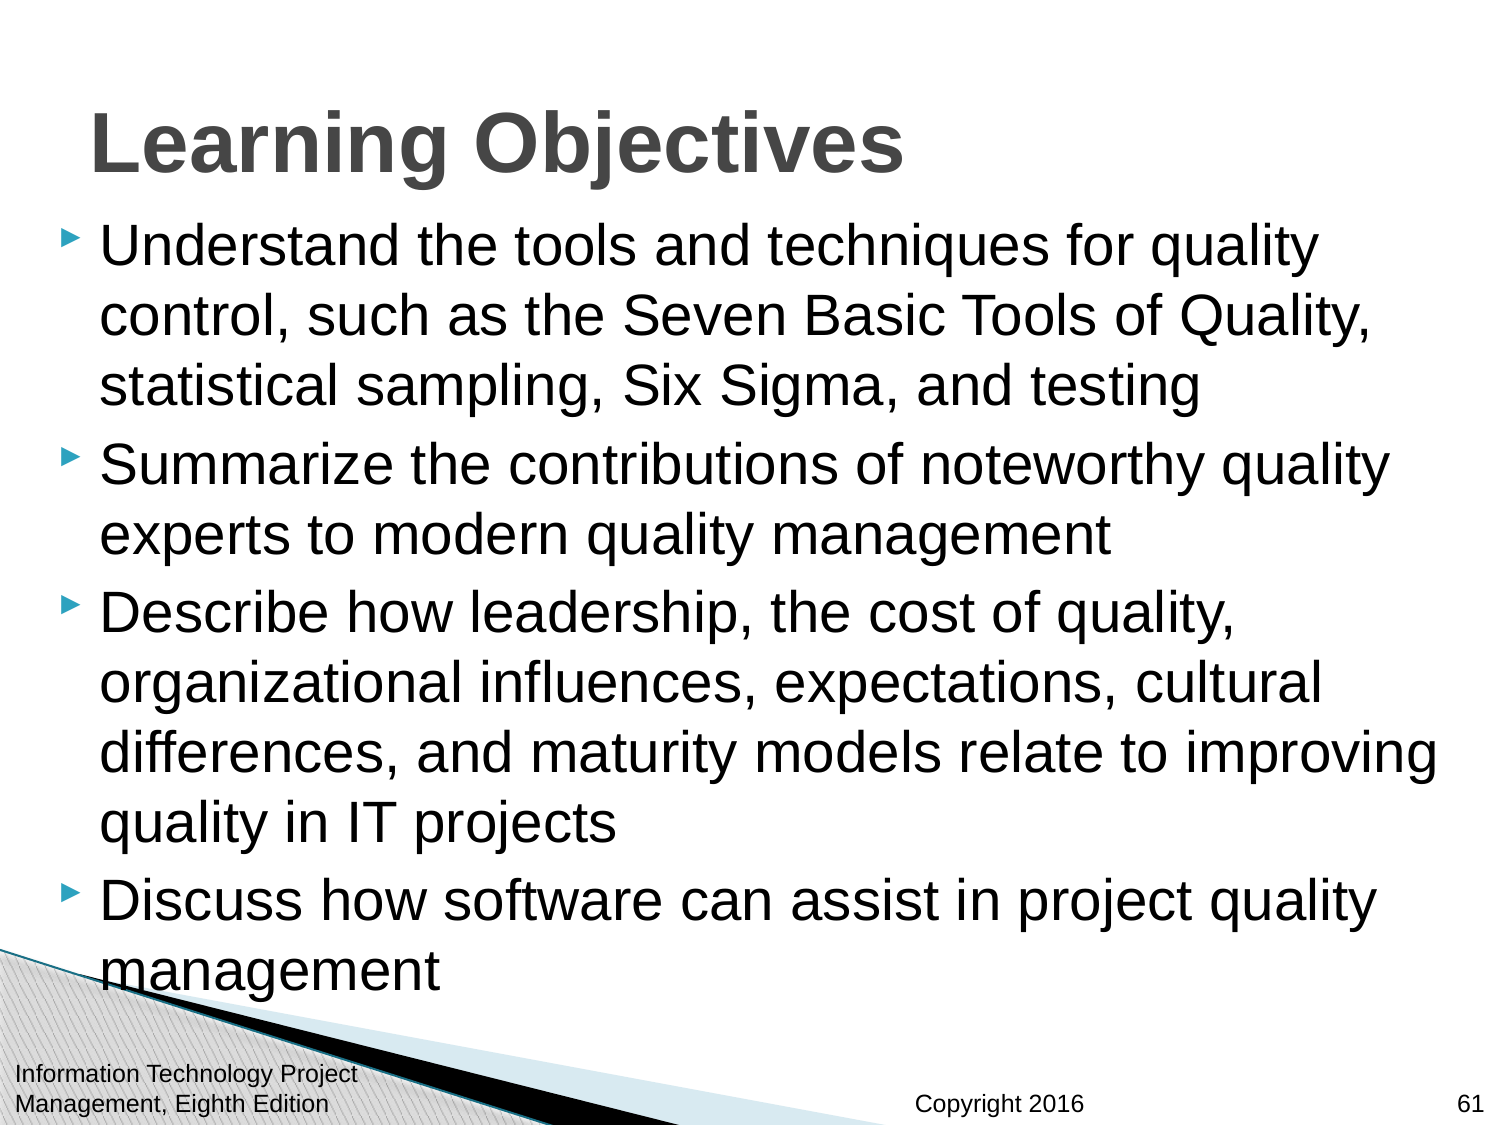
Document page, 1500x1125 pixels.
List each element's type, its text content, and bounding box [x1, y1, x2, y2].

title Learning Objectives [75, 45, 1425, 233]
slide_number 61 [1408, 1065, 1500, 1125]
footer Information Technology Project Management, Eighth Edition [0, 1065, 425, 1125]
list Understand the tools and techniques for quality control, such as the Seven Basic Tools of Quality, statistical sampling, Six Sigma, and testing Summarize the contributions of noteworthy quality experts to modern quality management Describe how leadership, the cost of quality, organizational influences, expectations, cultural differences, and maturity models relate to improving quality in IT projects Discuss how software can assist in project quality management [24, 200, 1463, 943]
